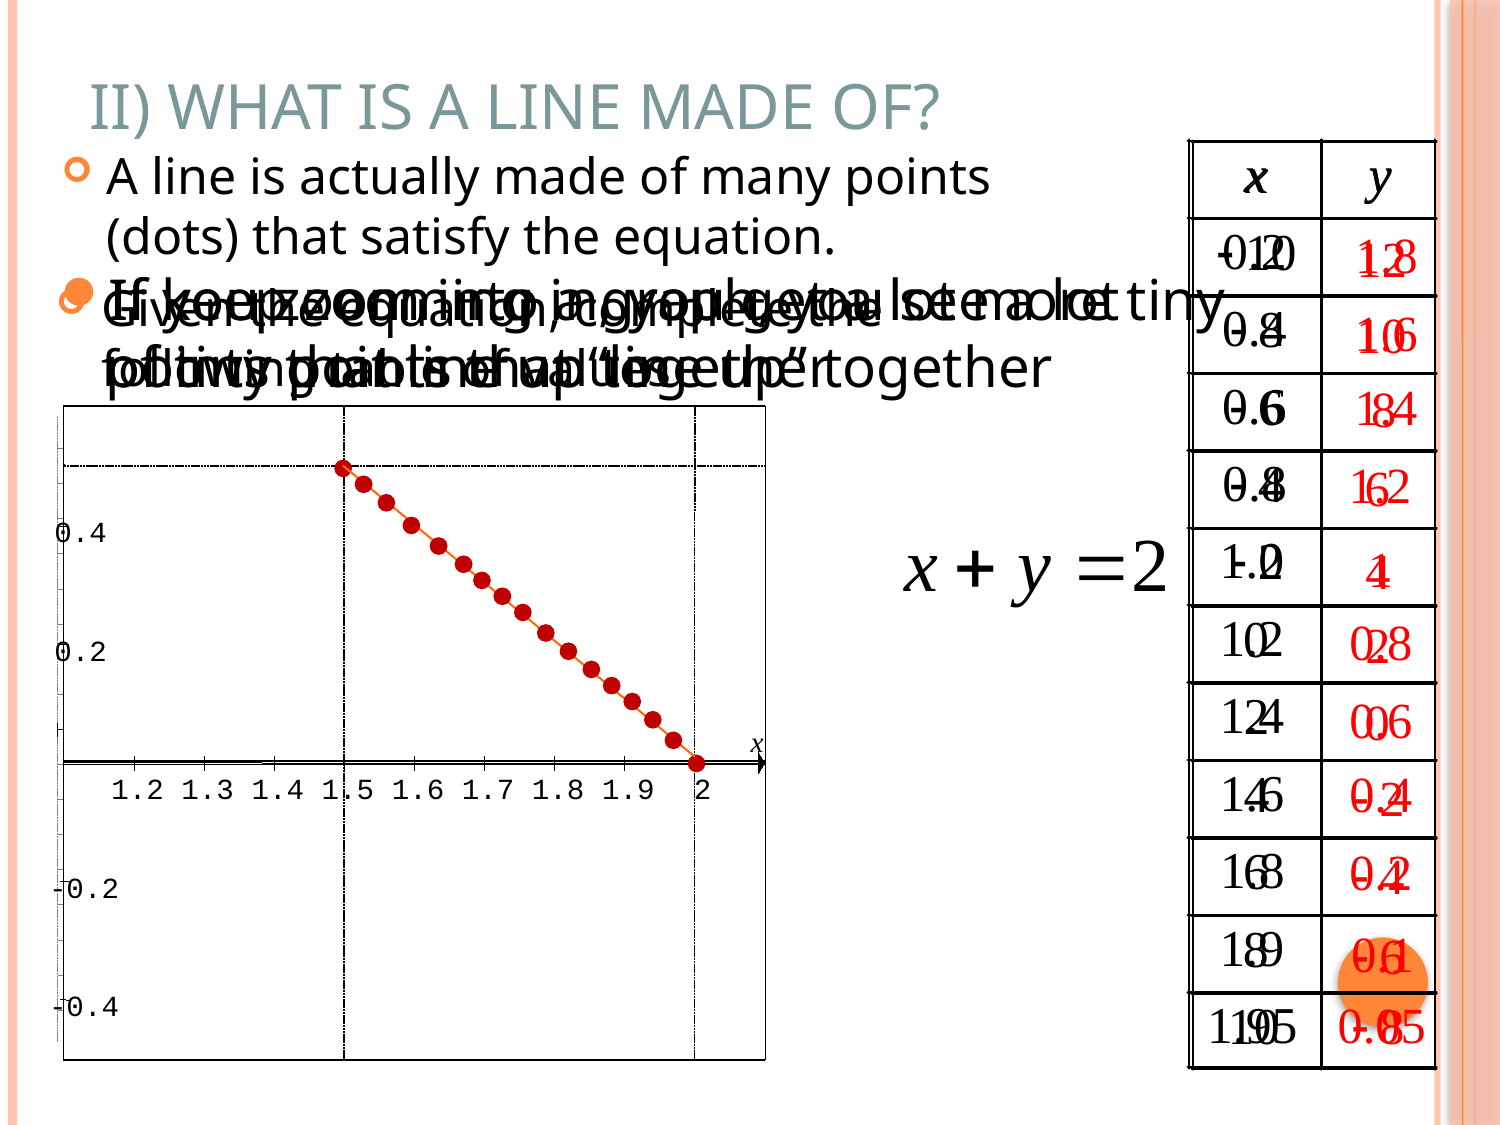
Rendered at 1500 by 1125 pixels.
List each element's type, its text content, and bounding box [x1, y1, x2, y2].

text_box If keep zooming in, you get a lot more tiny points that line up together [765, 256, 1173, 433]
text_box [1352, 308, 1424, 364]
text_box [1342, 694, 1422, 751]
text_box Given the equation, complete the following table of values [765, 268, 951, 445]
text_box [1344, 929, 1420, 985]
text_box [1342, 847, 1422, 903]
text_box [1179, 127, 1447, 1079]
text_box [1342, 768, 1422, 825]
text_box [372, 434, 665, 788]
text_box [1353, 229, 1424, 286]
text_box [1346, 460, 1418, 517]
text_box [1365, 544, 1398, 597]
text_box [0, 46, 760, 1044]
title II) What is a Line Made of? [760, 45, 1300, 137]
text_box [1352, 382, 1424, 438]
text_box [890, 526, 1173, 622]
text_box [1330, 999, 1433, 1056]
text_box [1342, 616, 1422, 673]
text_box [62, 404, 767, 1062]
list A line is actually made of many points (dots) that satisfy the equation. [765, 137, 1173, 256]
